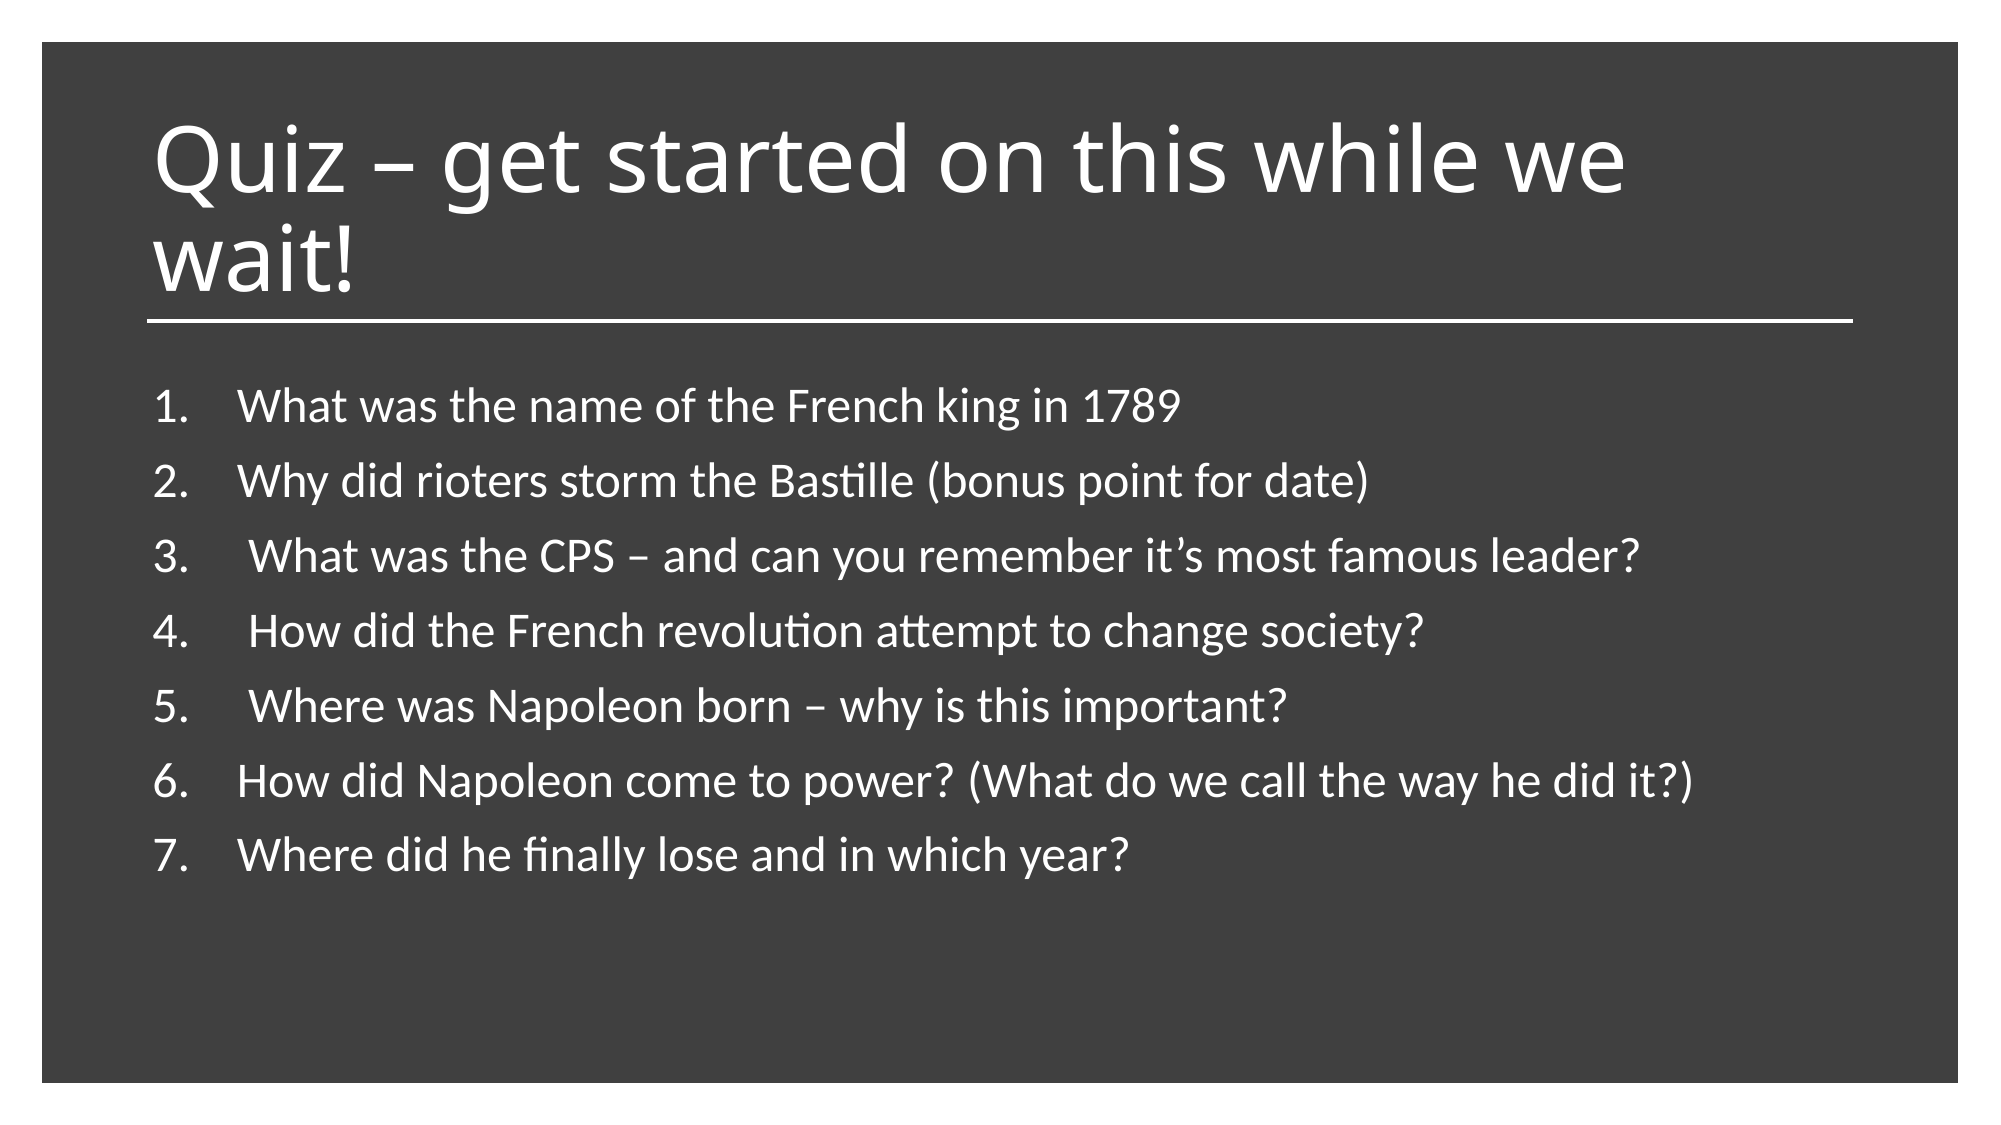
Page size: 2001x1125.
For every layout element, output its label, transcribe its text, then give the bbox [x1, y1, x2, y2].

list What was the name of the French king in 1789 Why did rioters storm the Bastille (bonus point for date) What was the CPS – and can you remember it’s most famous leader? How did the French revolution attempt to change society? Where was Napoleon born – why is this important? How did Napoleon come to power? (What do we call the way he did it?) Where did he finally lose and in which year? [137, 372, 1863, 973]
title Quiz – get started on this while we wait! [137, 103, 1863, 322]
text_box [52, 51, 1948, 1073]
